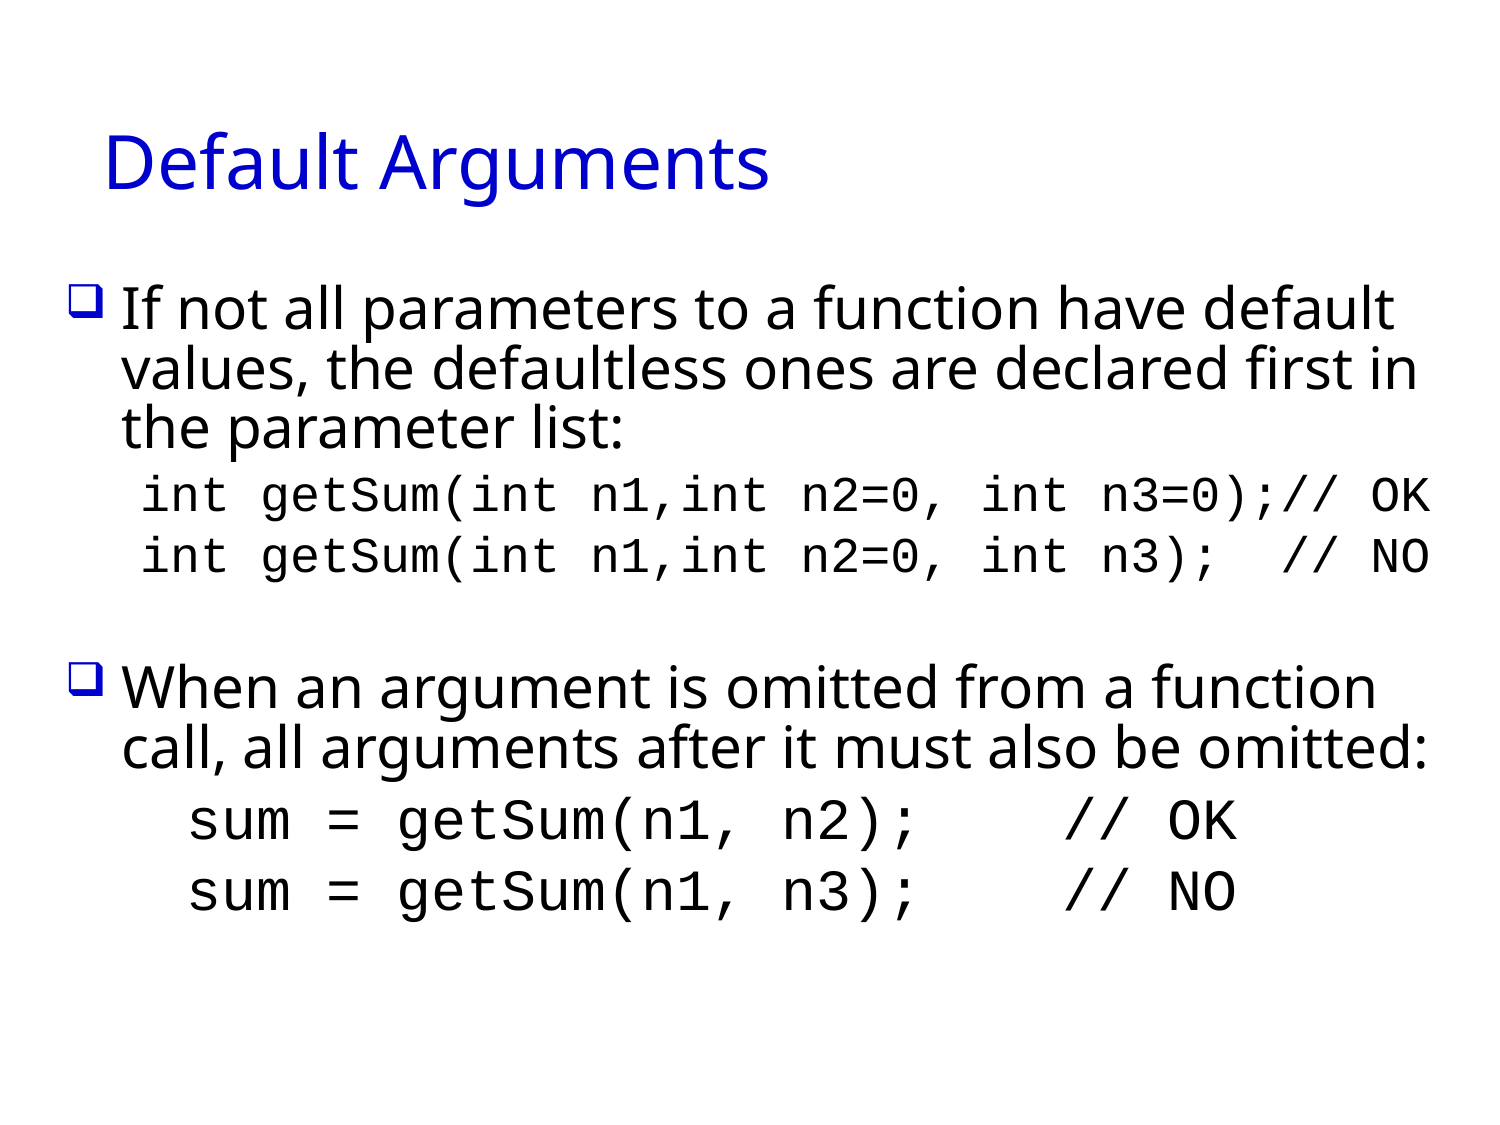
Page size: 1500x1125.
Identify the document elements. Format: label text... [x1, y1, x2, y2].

list If not all parameters to a function have default values, the defaultless ones are declared first in the parameter list: int getSum(int n1,int n2=0, int n3=0);// OK int getSum(int n1,int n2=0, int n3); // NO When an argument is omitted from a function call, all arguments after it must also be omitted: sum = getSum(n1, n2); // OK sum = getSum(n1, n3); // NO [49, 274, 1451, 1026]
title Default Arguments [87, 49, 1451, 213]
